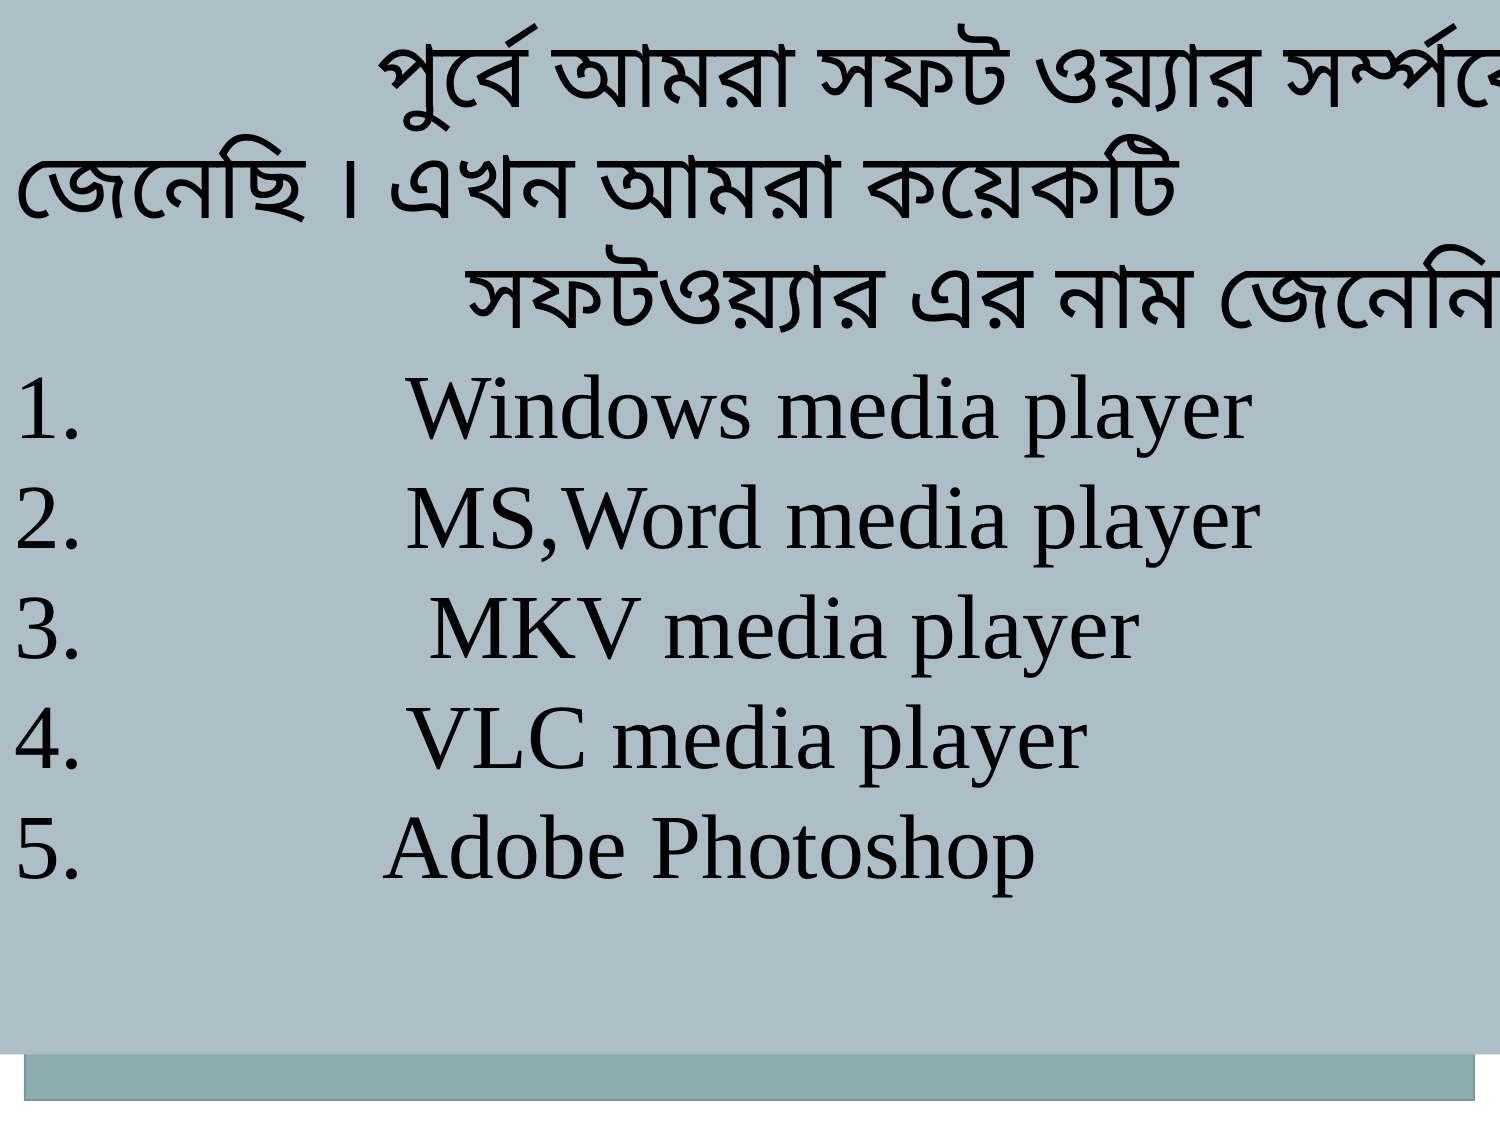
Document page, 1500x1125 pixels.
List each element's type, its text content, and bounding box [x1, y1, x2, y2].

text_box পুর্বে আমরা সফট ওয়্যার সর্ম্পকে জেনেছি । এখন আমরা কয়েকটি সফটওয়্যার এর নাম জেনেনি। Windows media player MS,Word media player MKV media player VLC media player Adobe Photoshop [0, 0, 1500, 1055]
